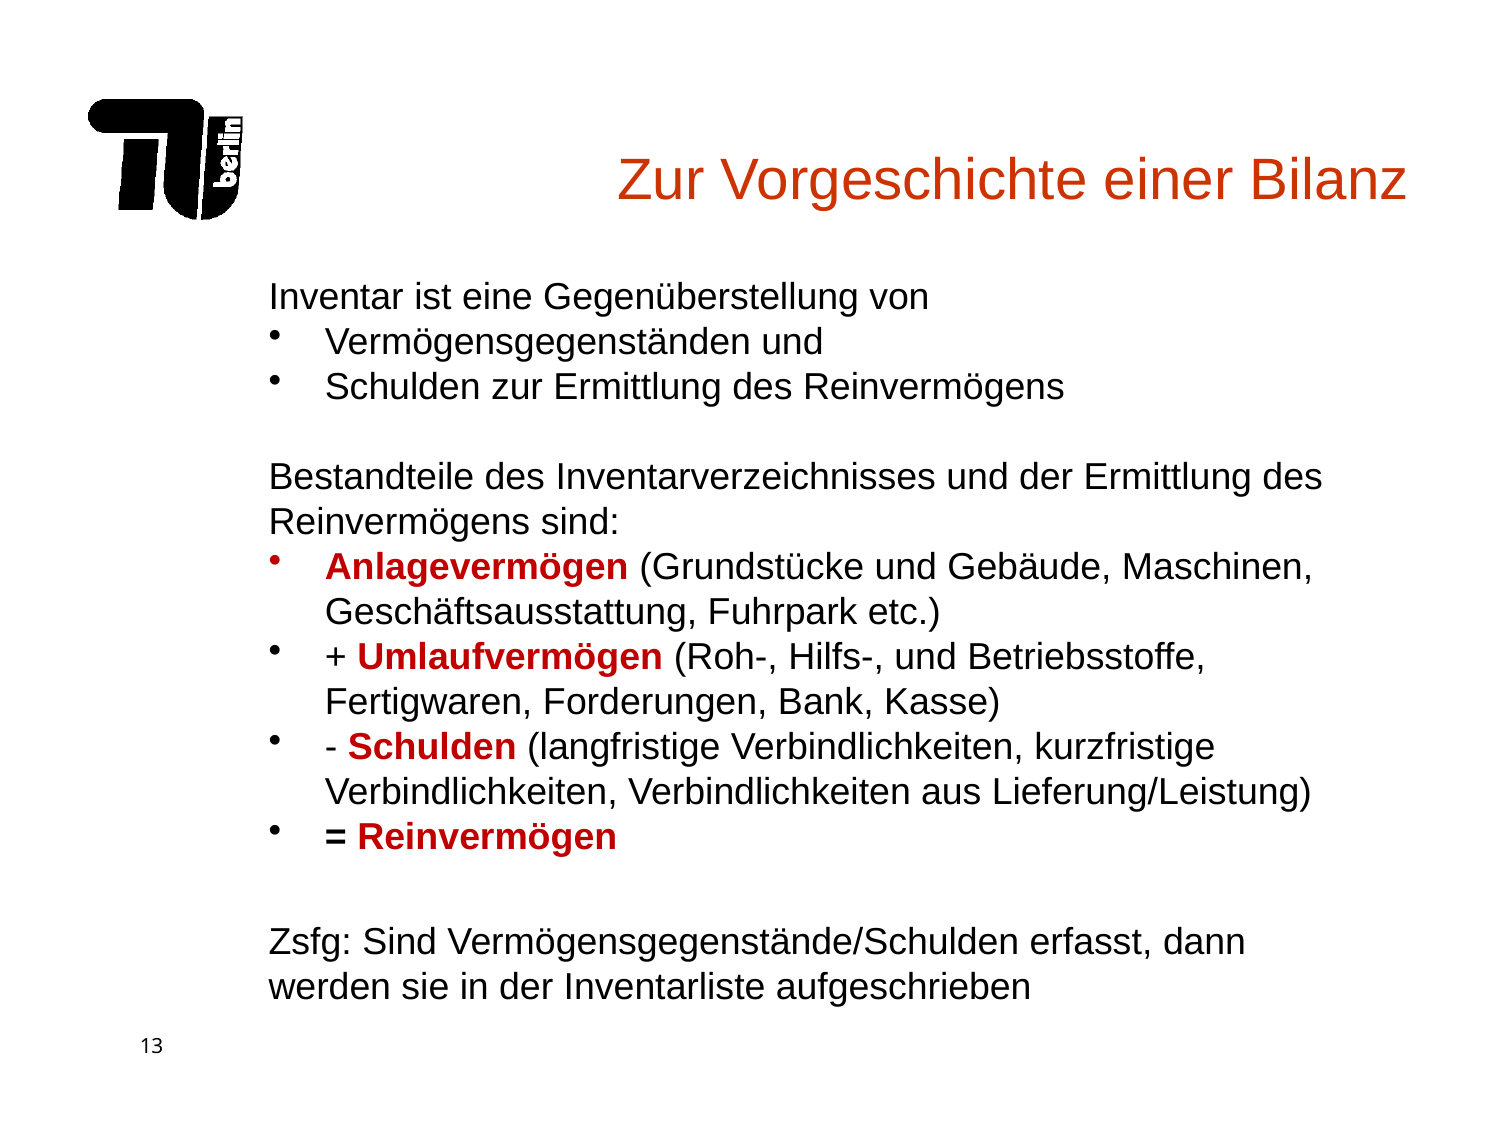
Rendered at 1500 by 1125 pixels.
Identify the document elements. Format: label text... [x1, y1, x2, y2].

picture [88, 99, 243, 220]
title Zur Vorgeschichte einer Bilanz [253, 62, 1425, 220]
text_box Inventar ist eine Gegenüberstellung von Vermögensgegenständen und Schulden zur Ermittlung des Reinvermögens Bestandteile des Inventarverzeichnisses und der Ermittlung des Reinvermögens sind: Anlagevermögen (Grundstücke und Gebäude, Maschinen, Geschäftsausstattung, Fuhrpark etc.) + Umlaufvermögen (Roh-, Hilfs-, und Betriebsstoffe, Fertigwaren, Forderungen, Bank, Kasse) - Schulden (langfristige Verbindlichkeiten, kurzfristige Verbindlichkeiten, Verbindlichkeiten aus Lieferung/Leistung) = Reinvermögen Zsfg: Sind Vermögensgegenstände/Schulden erfasst, dann werden sie in der Inventarliste aufgeschrieben [253, 264, 1392, 1071]
